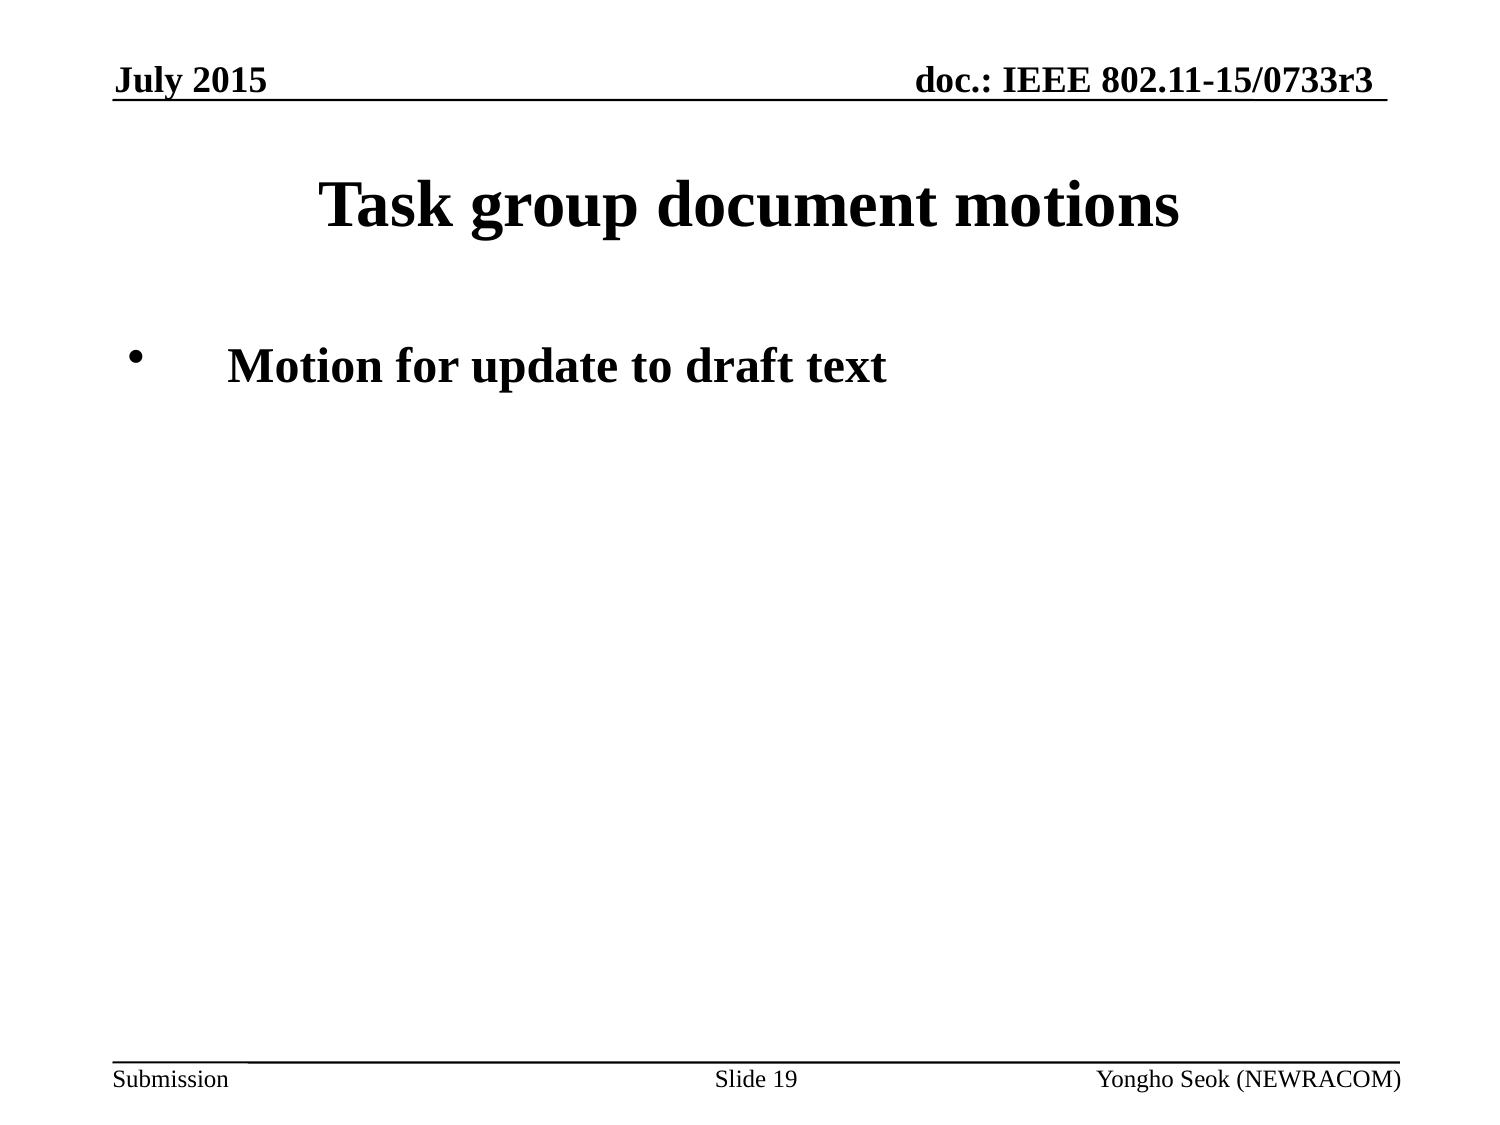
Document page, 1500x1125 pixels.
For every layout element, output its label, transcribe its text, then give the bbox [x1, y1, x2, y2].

slide_number Slide 19 [712, 1061, 800, 1093]
footer Yongho Seok (NEWRACOM) [1088, 1061, 1402, 1093]
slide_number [114, 54, 274, 101]
list Motion for update to draft text [112, 324, 1388, 1001]
title Task group document motions [112, 112, 1388, 288]
